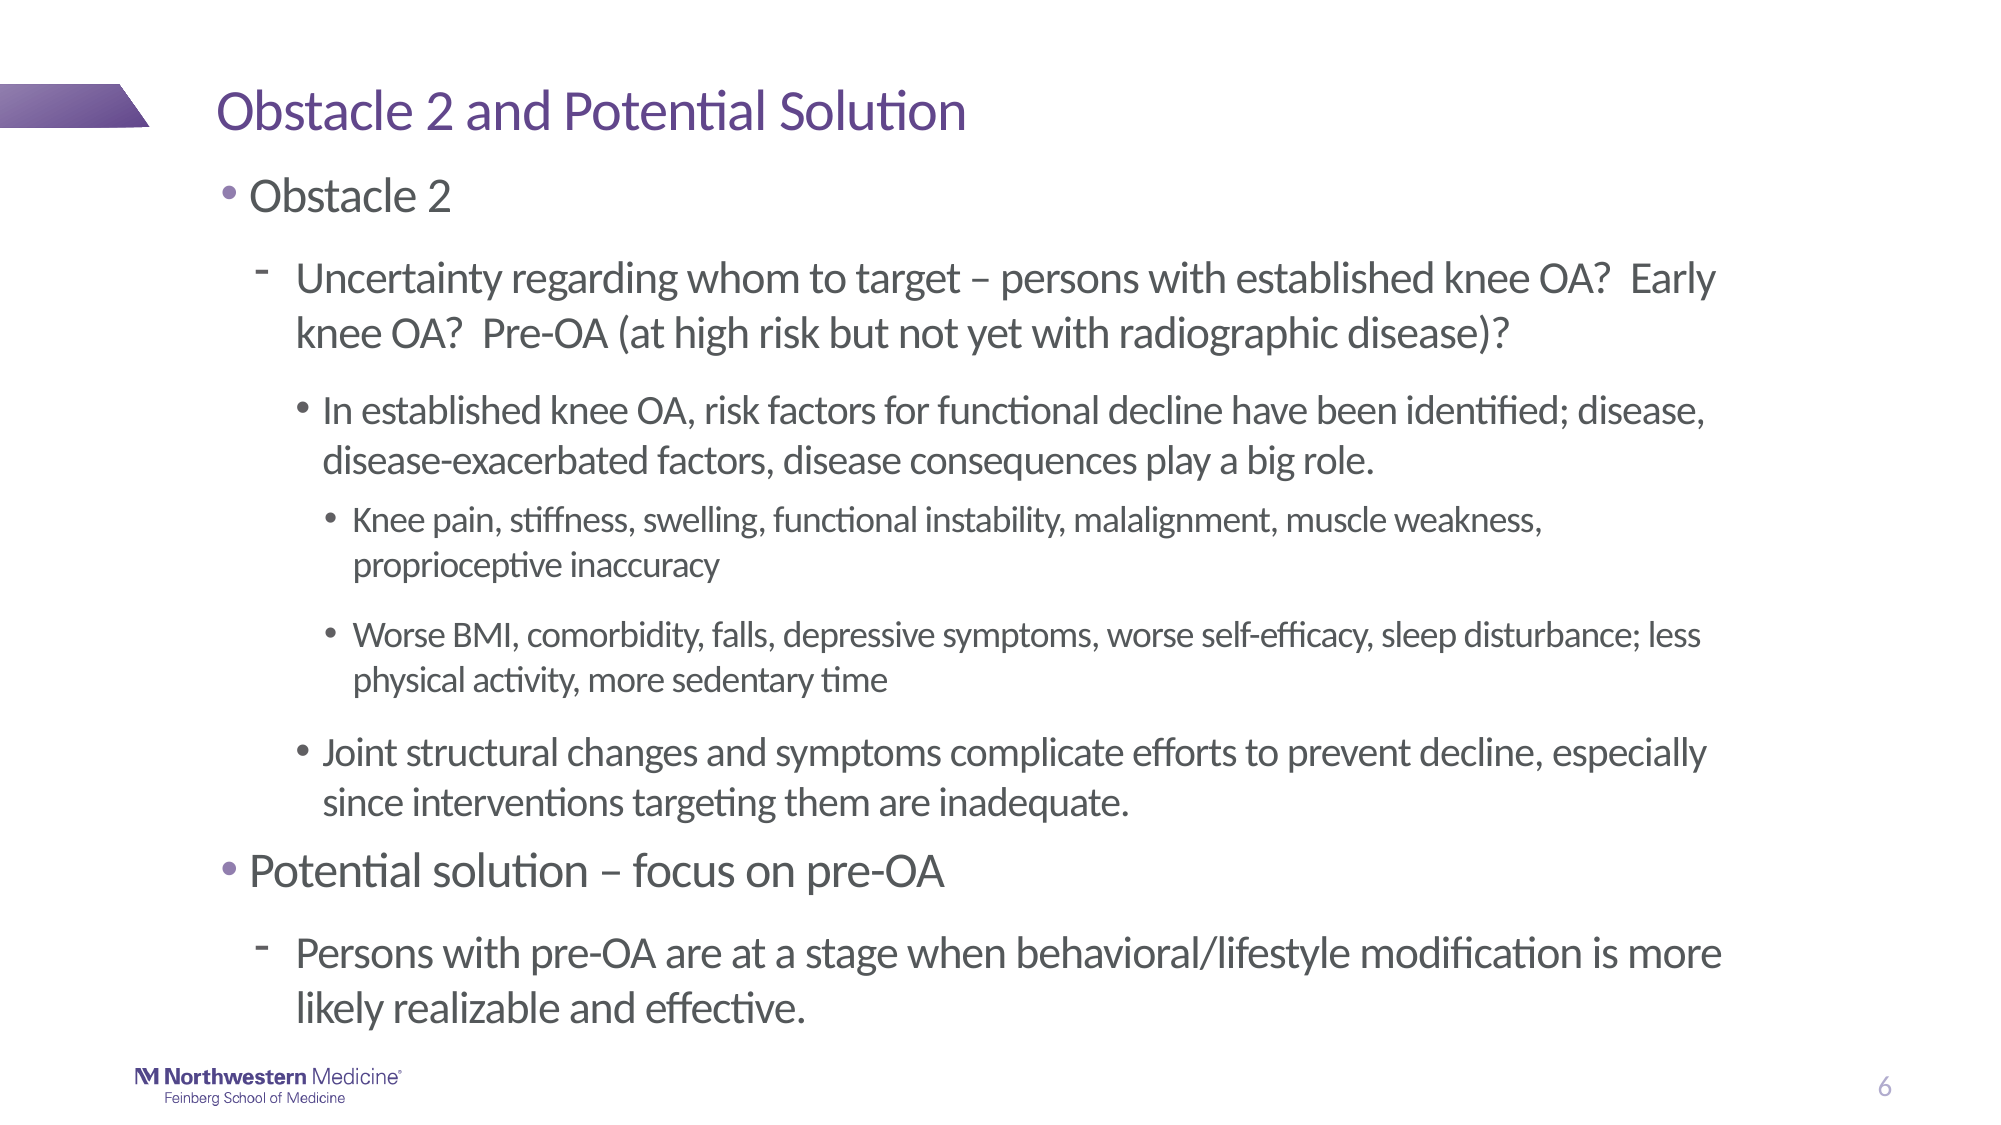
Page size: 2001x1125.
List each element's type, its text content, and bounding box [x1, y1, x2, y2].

slide_number 6 [1816, 1063, 1893, 1102]
list Obstacle 2 Uncertainty regarding whom to target – persons with established knee OA? Early knee OA? Pre-OA (at high risk but not yet with radiographic disease)? In established knee OA, risk factors for functional decline have been identified; disease, disease-exacerbated factors, disease consequences play a big role. Knee pain, stiffness, swelling, functional instability, malalignment, muscle weakness, proprioceptive inaccuracy Worse BMI, comorbidity, falls, depressive symptoms, worse self-efficacy, sleep disturbance; less physical activity, more sedentary time Joint structural changes and symptoms complicate efforts to prevent decline, especially since interventions targeting them are inadequate. Potential solution – focus on pre-OA Persons with pre-OA are at a stage when behavioral/lifestyle modification is more likely realizable and effective. [220, 162, 1763, 888]
picture [129, 1061, 407, 1114]
title Obstacle 2 and Potential Solution [216, 24, 1904, 150]
